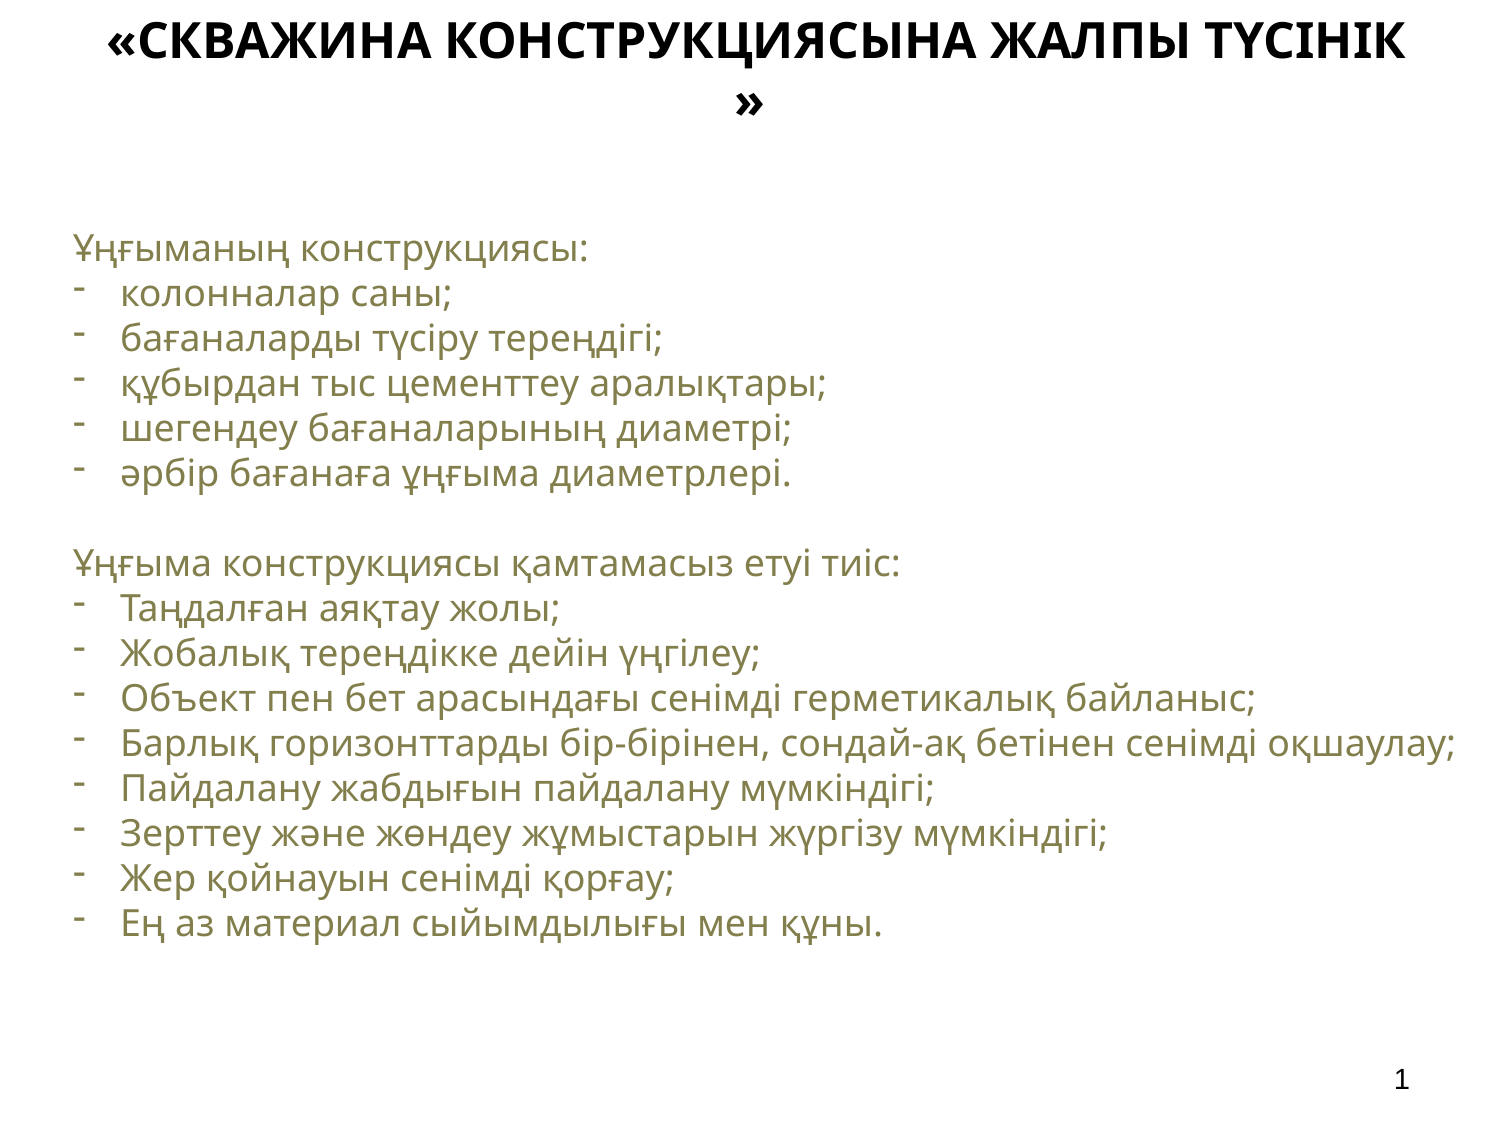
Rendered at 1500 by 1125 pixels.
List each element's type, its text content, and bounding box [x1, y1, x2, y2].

slide_number 1 [1074, 1024, 1425, 1103]
title «СКВАЖИНА КОНСТРУКЦИЯСЫНА ЖАЛПЫ ТҮСІНІК » [75, 10, 1425, 125]
text_box Ұңғыманың конструкциясы: колонналар саны; бағаналарды түсіру тереңдігі; құбырдан тыс цементтеу аралықтары; шегендеу бағаналарының диаметрі; әрбір бағанаға ұңғыма диаметрлері. Ұңғыма конструкциясы қамтамасыз етуі тиіс: Таңдалған аяқтау жолы; Жобалық тереңдікке дейін үңгілеу; Объект пен бет арасындағы сенімді герметикалық байланыс; Барлық горизонттарды бір-бірінен, сондай-ақ бетінен сенімді оқшаулау; Пайдалану жабдығын пайдалану мүмкіндігі; Зерттеу және жөндеу жұмыстарын жүргізу мүмкіндігі; Жер қойнауын сенімді қорғау; Ең аз материал сыйымдылығы мен құны. [0, 125, 1500, 1059]
